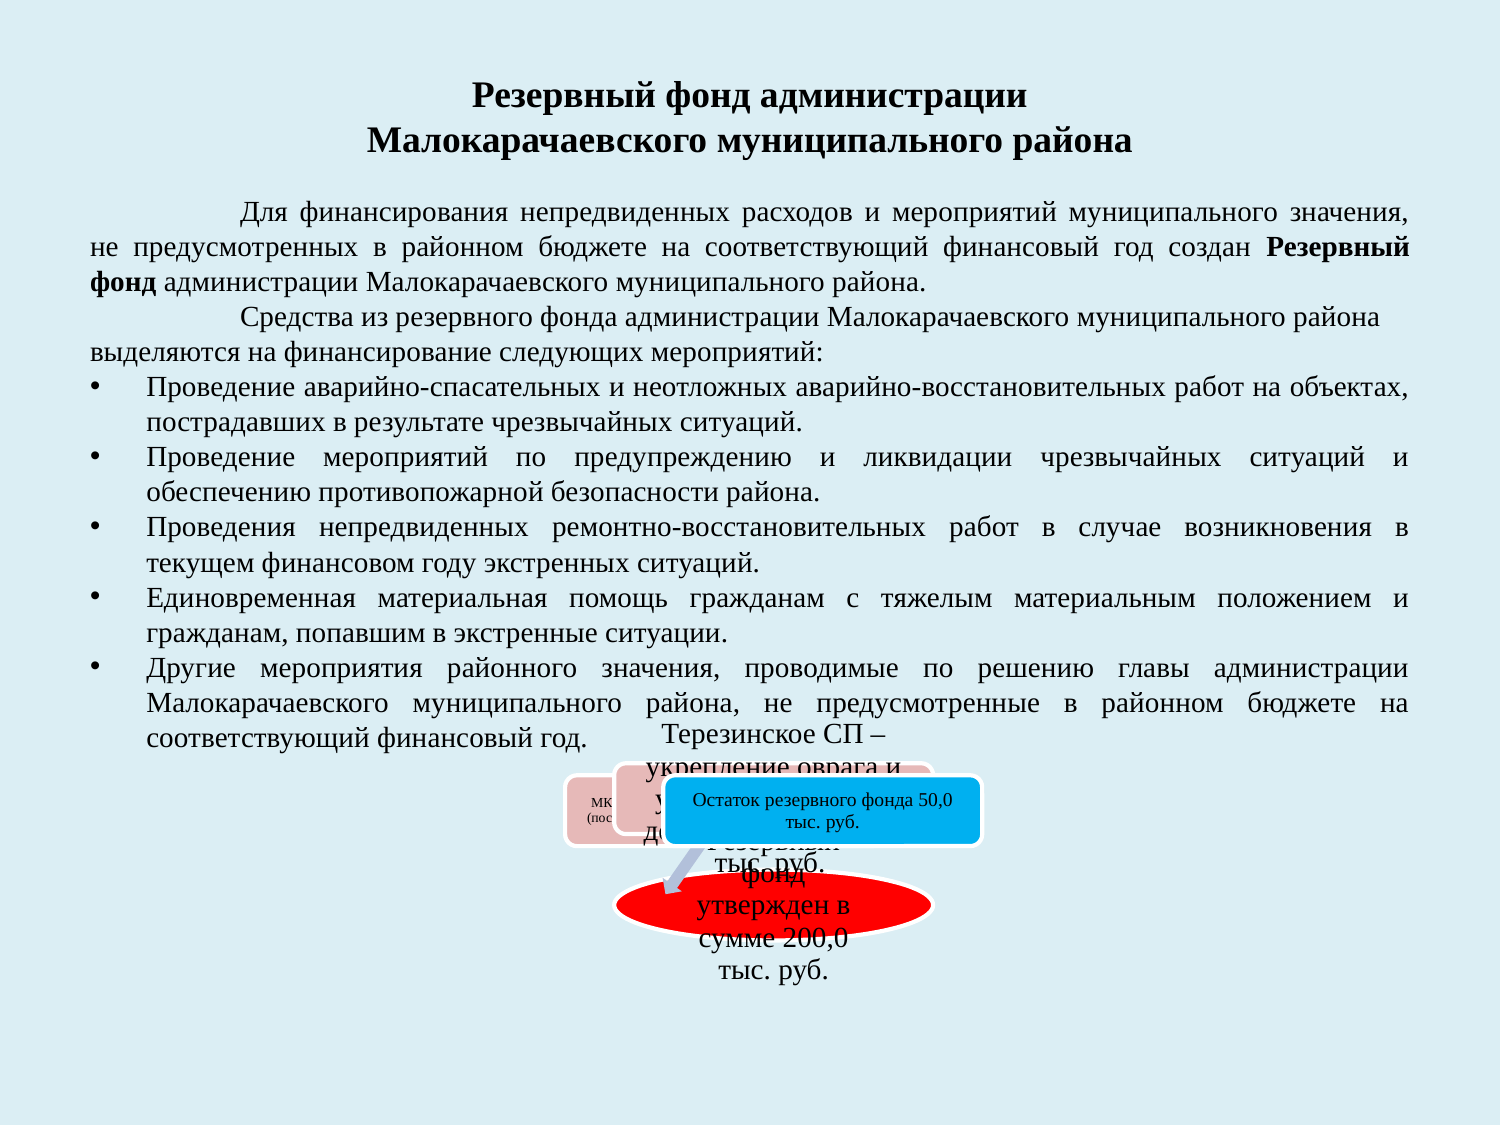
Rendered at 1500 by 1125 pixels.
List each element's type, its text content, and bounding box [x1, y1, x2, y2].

list Для финансирования непредвиденных расходов и мероприятий муниципального значения, не предусмотренных в районном бюджете на соответствующий финансовый год создан Резервный фонд администрации Малокарачаевского муниципального района. Средства из резервного фонда администрации Малокарачаевского муниципального района выделяются на финансирование следующих мероприятий: Проведение аварийно-спасательных и неотложных аварийно-восстановительных работ на объектах, пострадавших в результате чрезвычайных ситуаций. Проведение мероприятий по предупреждению и ликвидации чрезвычайных ситуаций и обеспечению противопожарной безопасности района. Проведения непредвиденных ремонтно-восстановительных работ в случае возникновения в текущем финансовом году экстренных ситуаций. Единовременная материальная помощь гражданам с тяжелым материальным положением и гражданам, попавшим в экстренные ситуации. Другие мероприятия районного значения, проводимые по решению главы администрации Малокарачаевского муниципального района, не предусмотренные в районном бюджете на соответствующий финансовый год. [75, 184, 1425, 1059]
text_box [135, 763, 1412, 1048]
title Резервный фонд администрации Малокарачаевского муниципального района [75, 45, 1425, 184]
